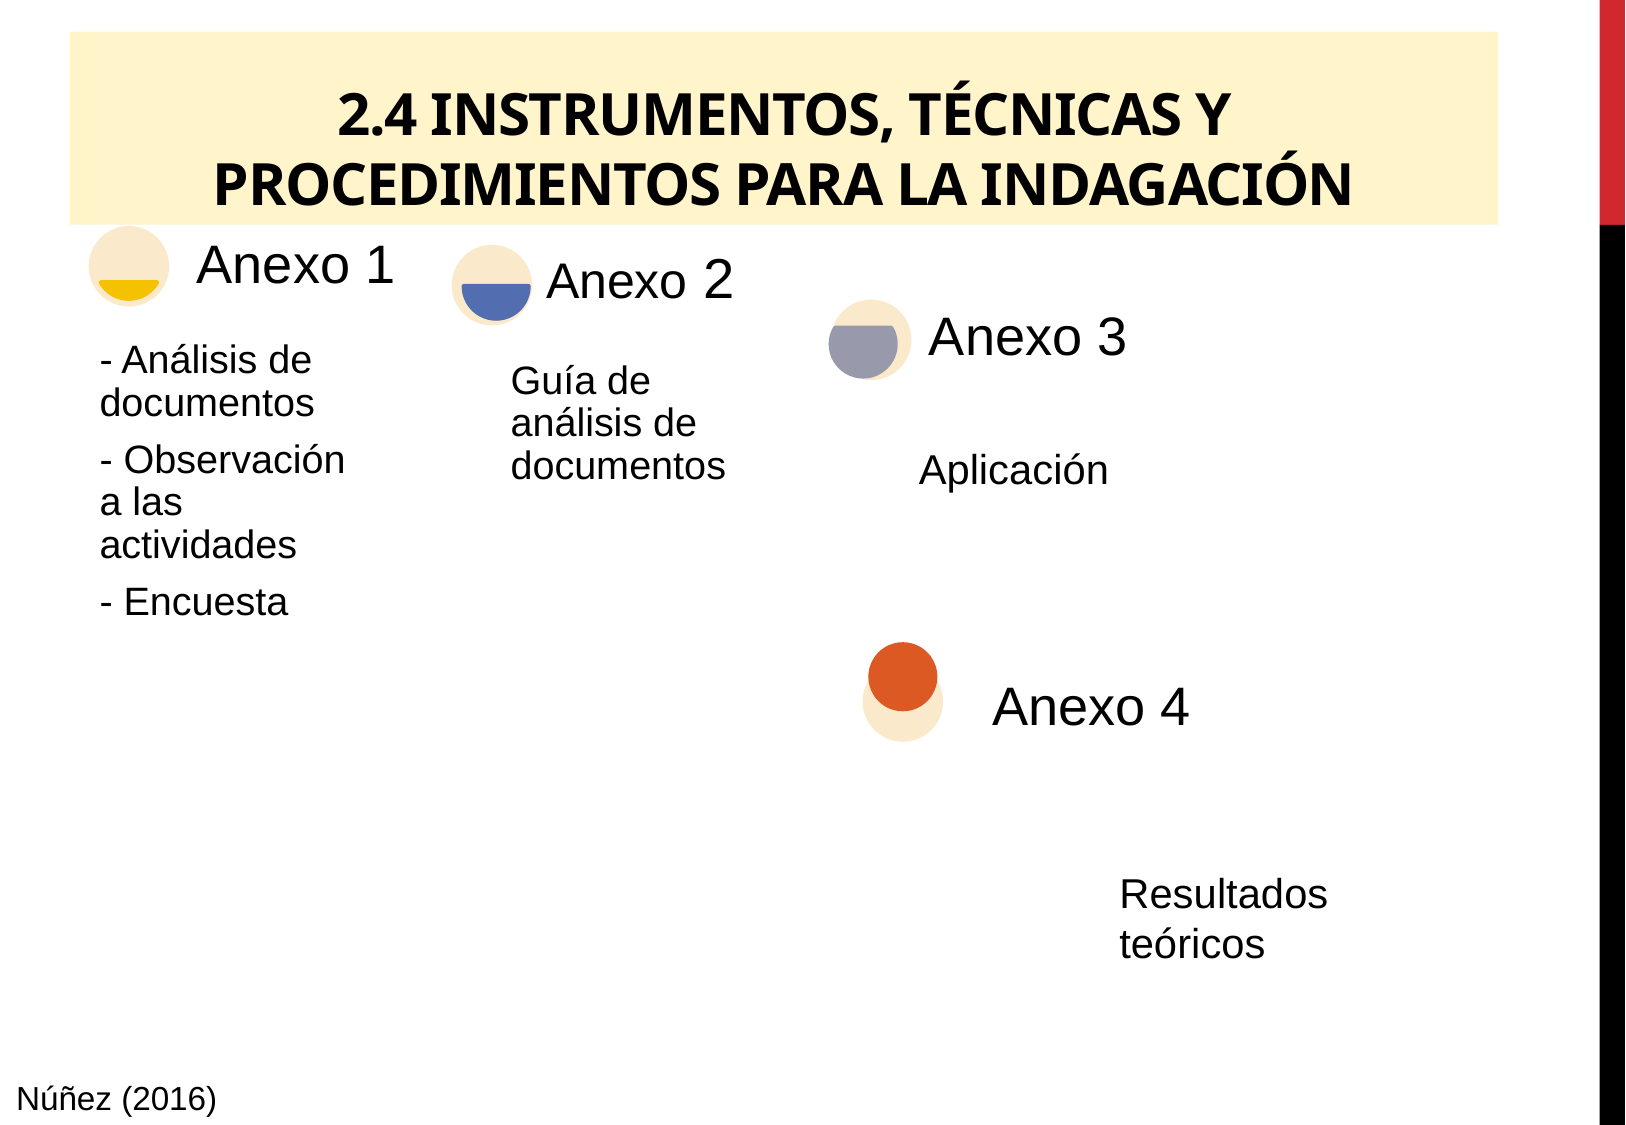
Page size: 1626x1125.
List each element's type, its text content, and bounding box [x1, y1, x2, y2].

text_box Núñez (2016) [1, 1069, 233, 1125]
title 2.4 Instrumentos, técnicas y procedimientos para la indagación [69, 31, 1499, 225]
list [87, 225, 1499, 1053]
